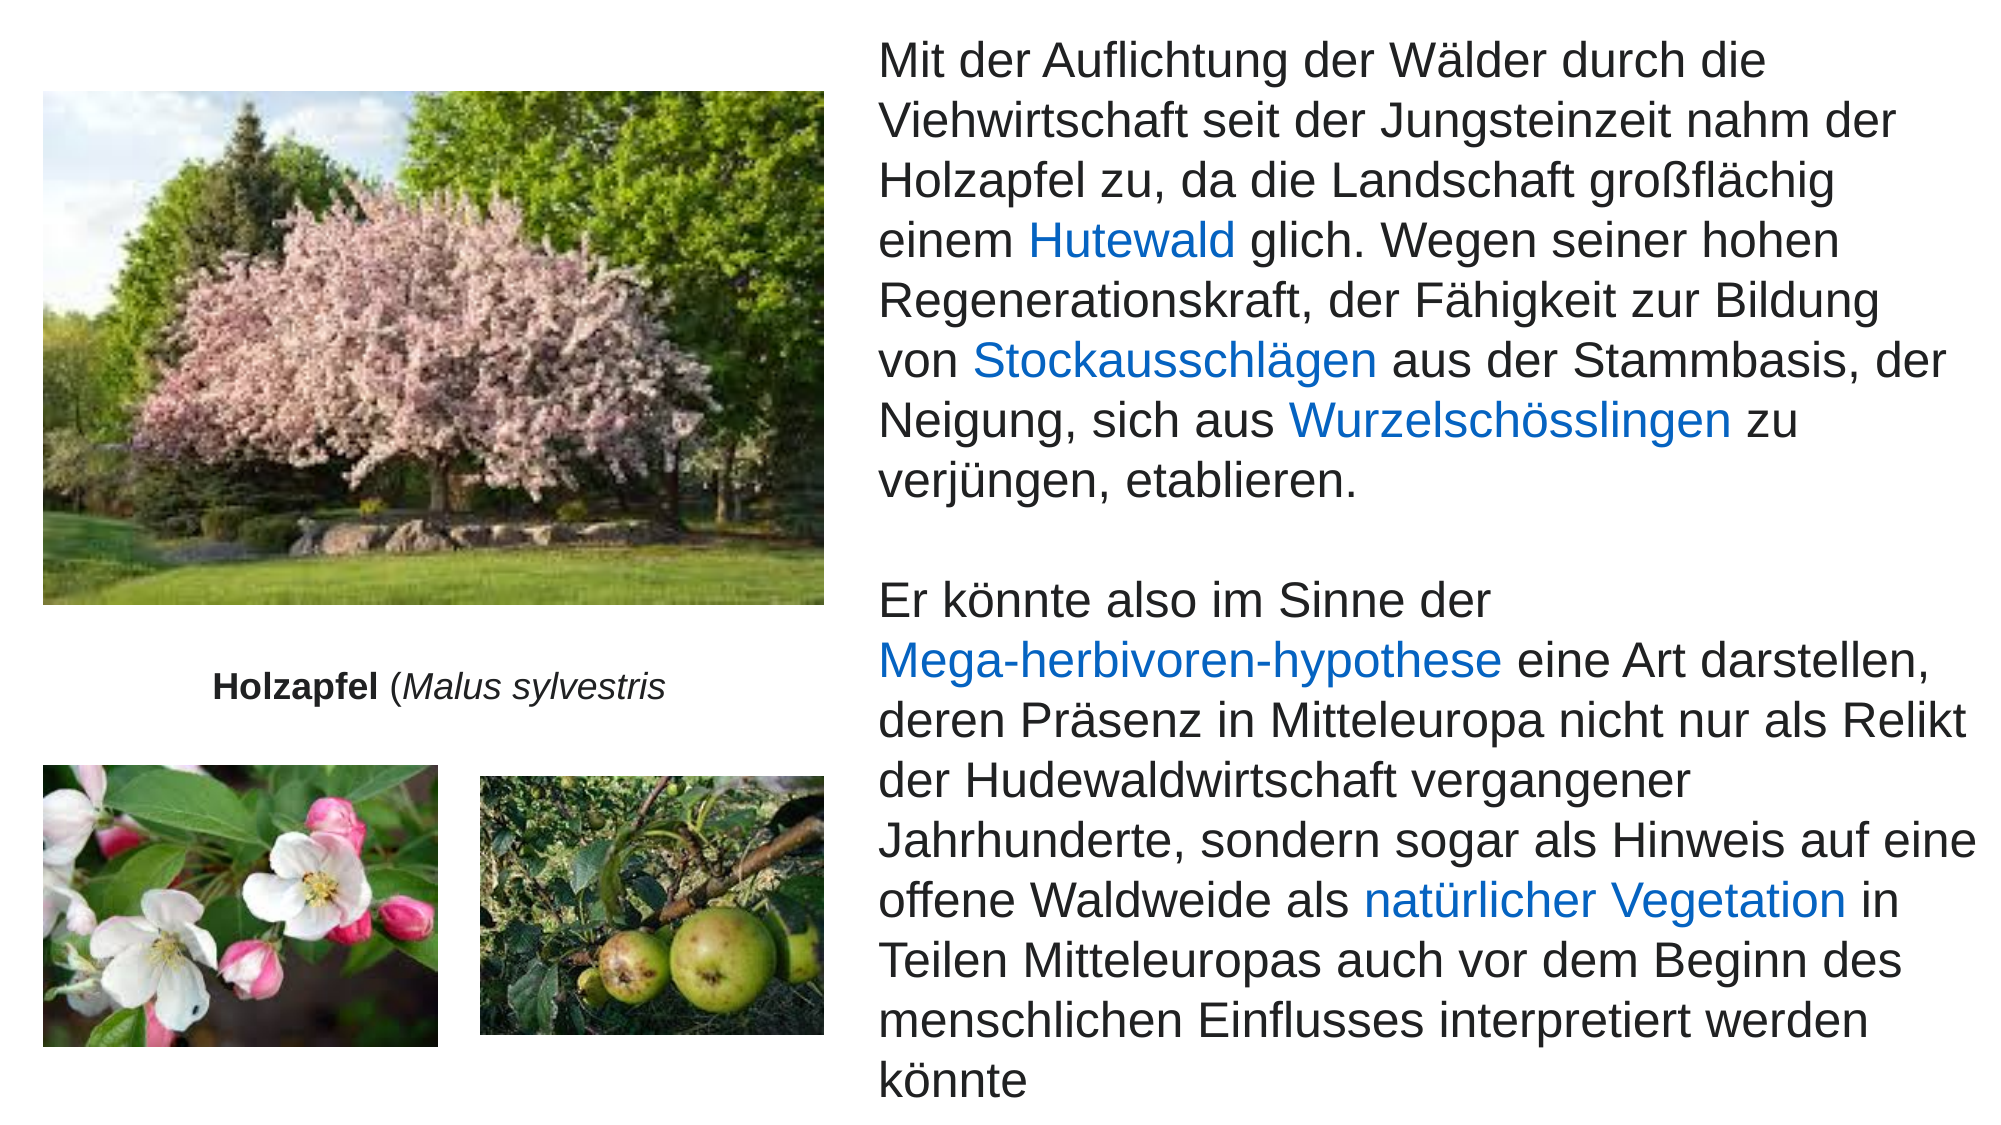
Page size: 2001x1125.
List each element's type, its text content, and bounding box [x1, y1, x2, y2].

picture [43, 91, 824, 605]
picture [480, 776, 824, 1035]
text_box Mit der Auflichtung der Wälder durch die Viehwirtschaft seit der Jungsteinzeit nahm der Holzapfel zu, da die Landschaft großflächig einem Hutewald glich. Wegen seiner hohen Regenerationskraft, der Fähigkeit zur Bildung von Stockausschlägen aus der Stammbasis, der Neigung, sich aus Wurzelschösslingen zu verjüngen, etablieren. Er könnte also im Sinne der Mega-herbivoren-hypothese eine Art darstellen, deren Präsenz in Mitteleuropa nicht nur als Relikt der Hudewaldwirtschaft vergangener Jahrhunderte, sondern sogar als Hinweis auf eine offene Waldweide als natürlicher Vegetation in Teilen Mitteleuropas auch vor dem Beginn des menschlichen Einflusses interpretiert werden könnte [863, 19, 1997, 1115]
text_box Holzapfel (Malus sylvestris [186, 654, 745, 715]
picture [43, 765, 438, 1047]
